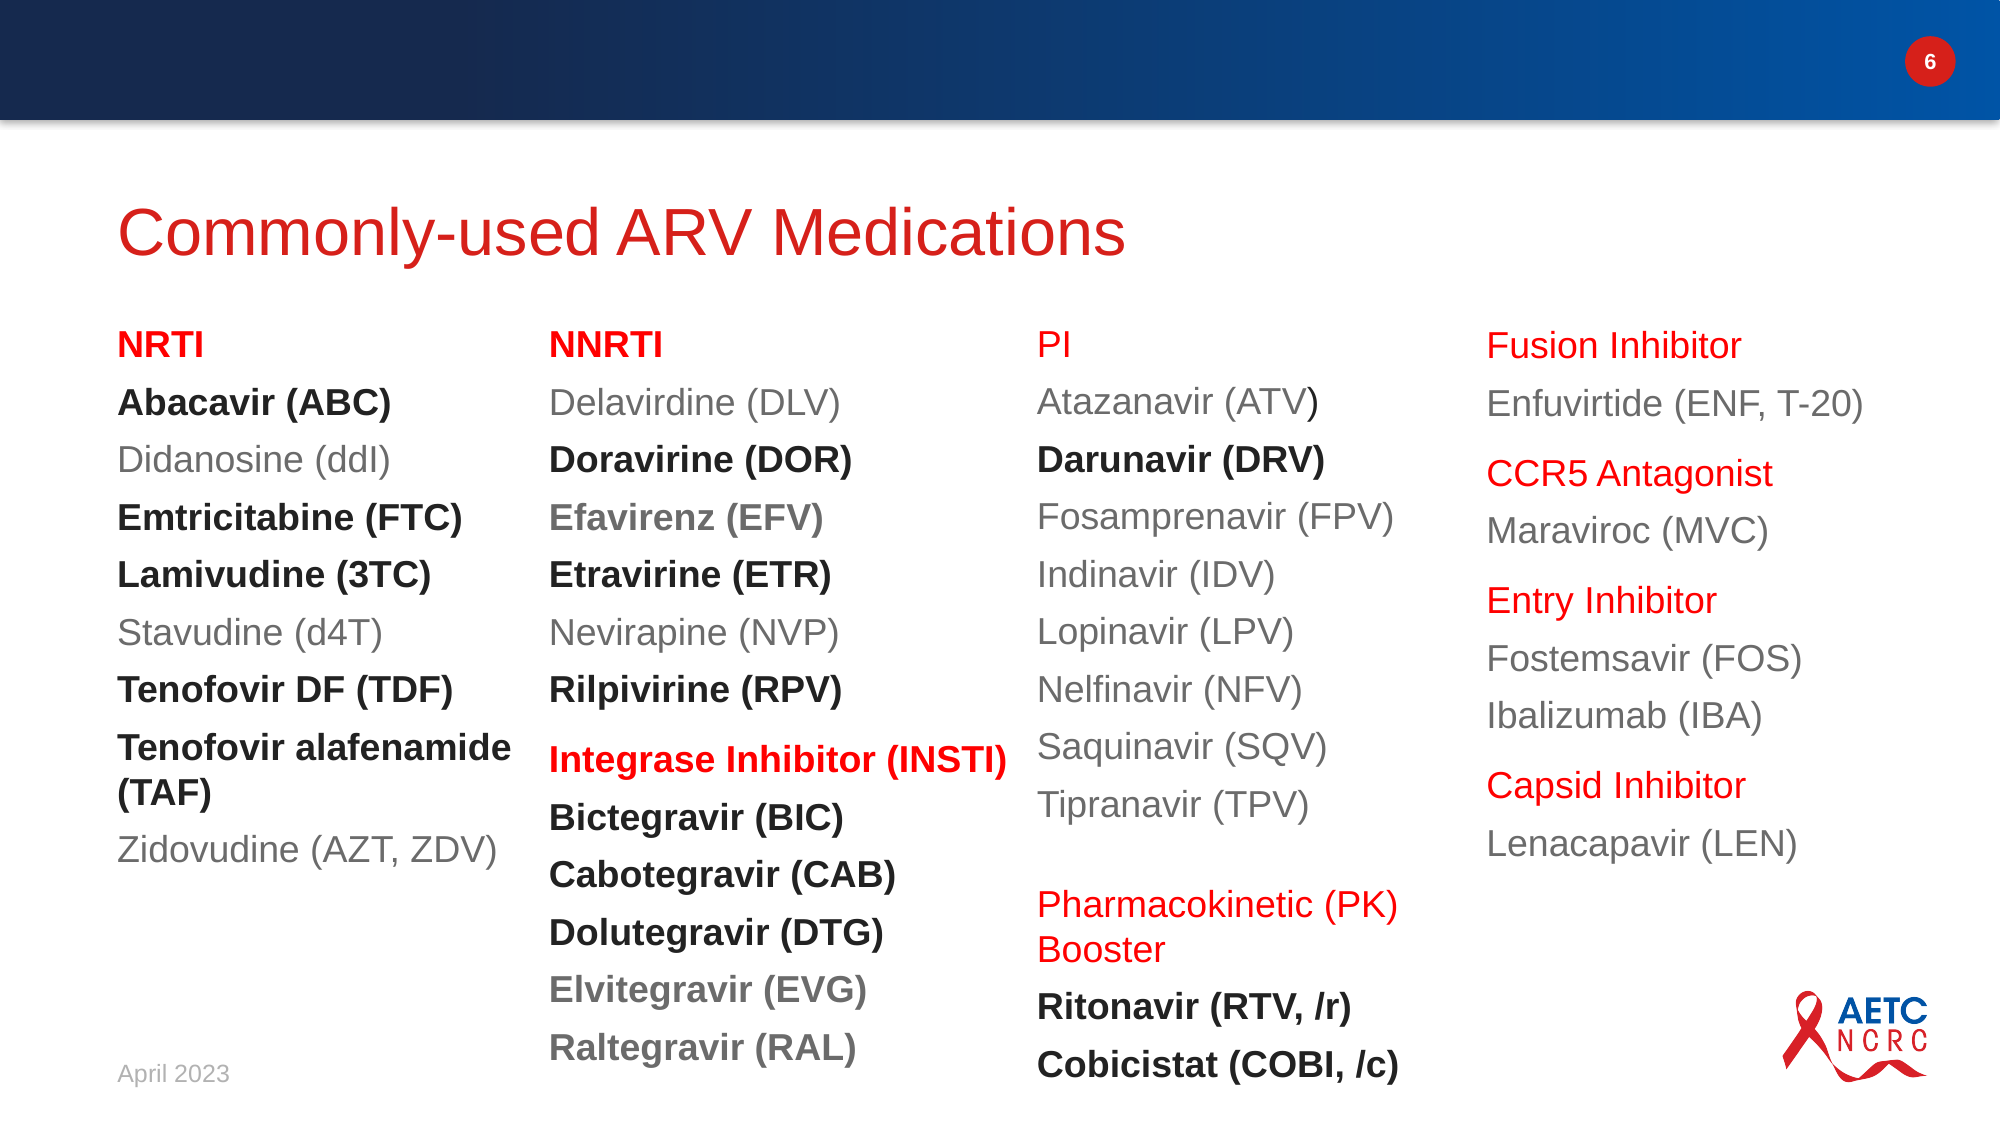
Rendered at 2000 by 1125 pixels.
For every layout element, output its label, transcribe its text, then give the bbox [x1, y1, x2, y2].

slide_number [102, 1042, 553, 1103]
list Fusion Inhibitor Enfuvirtide (ENF, T-20) CCR5 Antagonist Maraviroc (MVC) Entry Inhibitor Fostemsavir (FOS) Ibalizumab (IBA) Capsid Inhibitor Lenacapavir (LEN) [1471, 313, 1932, 943]
title Commonly-used ARV Medications [102, 181, 1827, 288]
list NNRTI Delavirdine (DLV) Doravirine (DOR) Efavirenz (EFV) Etravirine (ETR) Nevirapine (NVP) Rilpivirine (RPV) Integrase Inhibitor (INSTI) Bictegravir (BIC) Cabotegravir (CAB) Dolutegravir (DTG) Elvitegravir (EVG) Raltegravir (RAL) [534, 312, 1040, 1074]
list NRTI Abacavir (ABC) Didanosine (ddI) Emtricitabine (FTC) Lamivudine (3TC) Stavudine (d4T) Tenofovir DF (TDF) Tenofovir alafenamide (TAF) Zidovudine (AZT, ZDV) [102, 312, 534, 803]
picture [1771, 980, 1941, 1091]
list PI Atazanavir (ATV) Darunavir (DRV) Fosamprenavir (FPV) Indinavir (IDV) Lopinavir (LPV) Nelfinavir (NFV) Saquinavir (SQV) Tipranavir (TPV) Pharmacokinetic (PK) Booster Ritonavir (RTV, /r) Cobicistat (COBI, /c) [1022, 312, 1473, 918]
